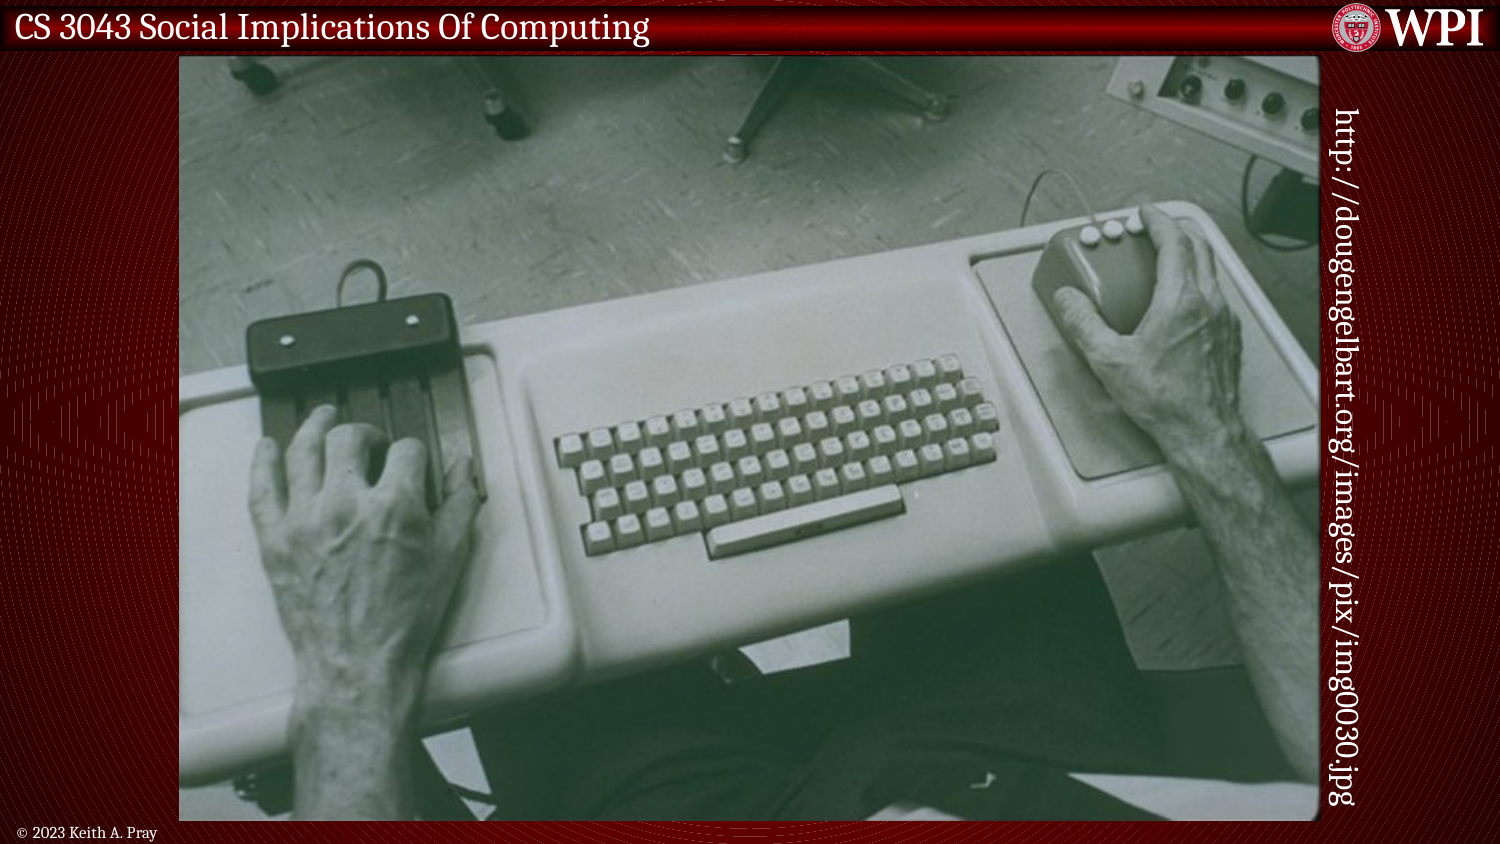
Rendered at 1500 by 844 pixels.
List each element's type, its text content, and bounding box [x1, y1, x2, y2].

text_box http://dougengelbart.org/images/pix/img0030.jpg [1331, 93, 1373, 822]
picture [1332, 3, 1483, 52]
picture [178, 55, 1322, 822]
footer © 2023 Keith A. Pray [0, 819, 913, 844]
